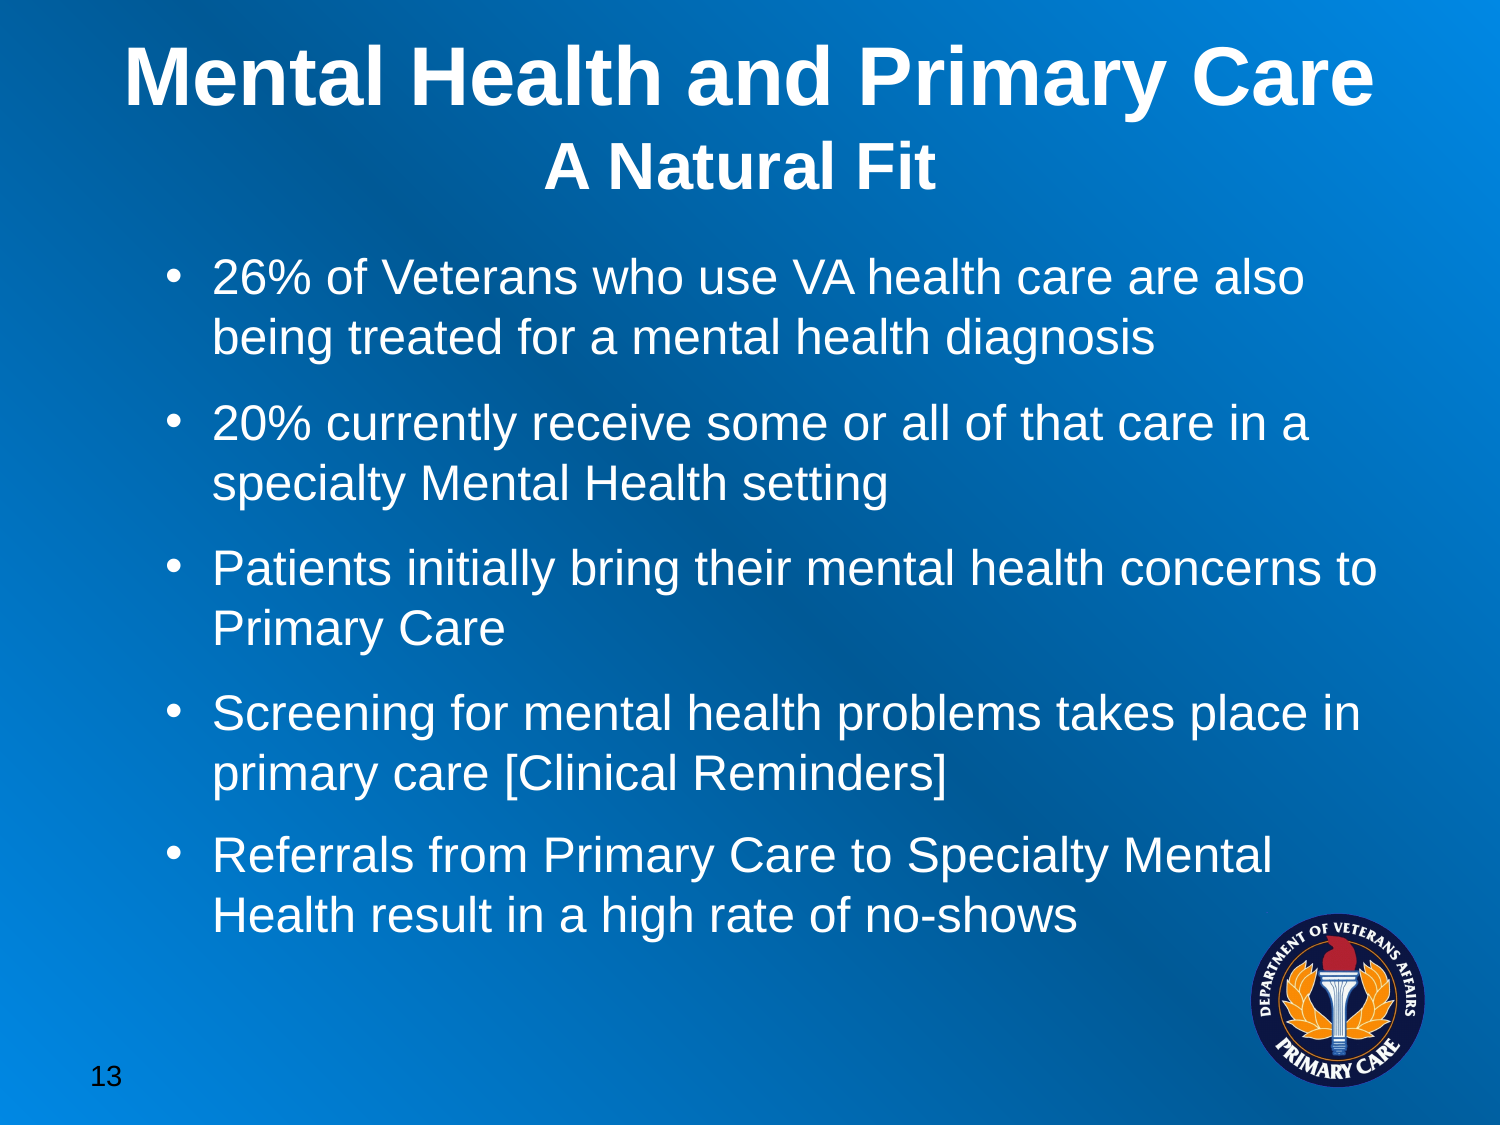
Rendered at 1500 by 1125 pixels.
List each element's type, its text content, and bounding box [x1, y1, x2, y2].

title Mental Health and Primary Care A Natural Fit [74, 87, 1426, 238]
list 26% of Veterans who use VA health care are also being treated for a mental health diagnosis 20% currently receive some or all of that care in a specialty Mental Health setting Patients initially bring their mental health concerns to Primary Care Screening for mental health problems takes place in primary care [Clinical Reminders] Referrals from Primary Care to Specialty Mental Health result in a high rate of no-shows [74, 237, 1438, 1125]
slide_number 13 [49, 1049, 138, 1104]
